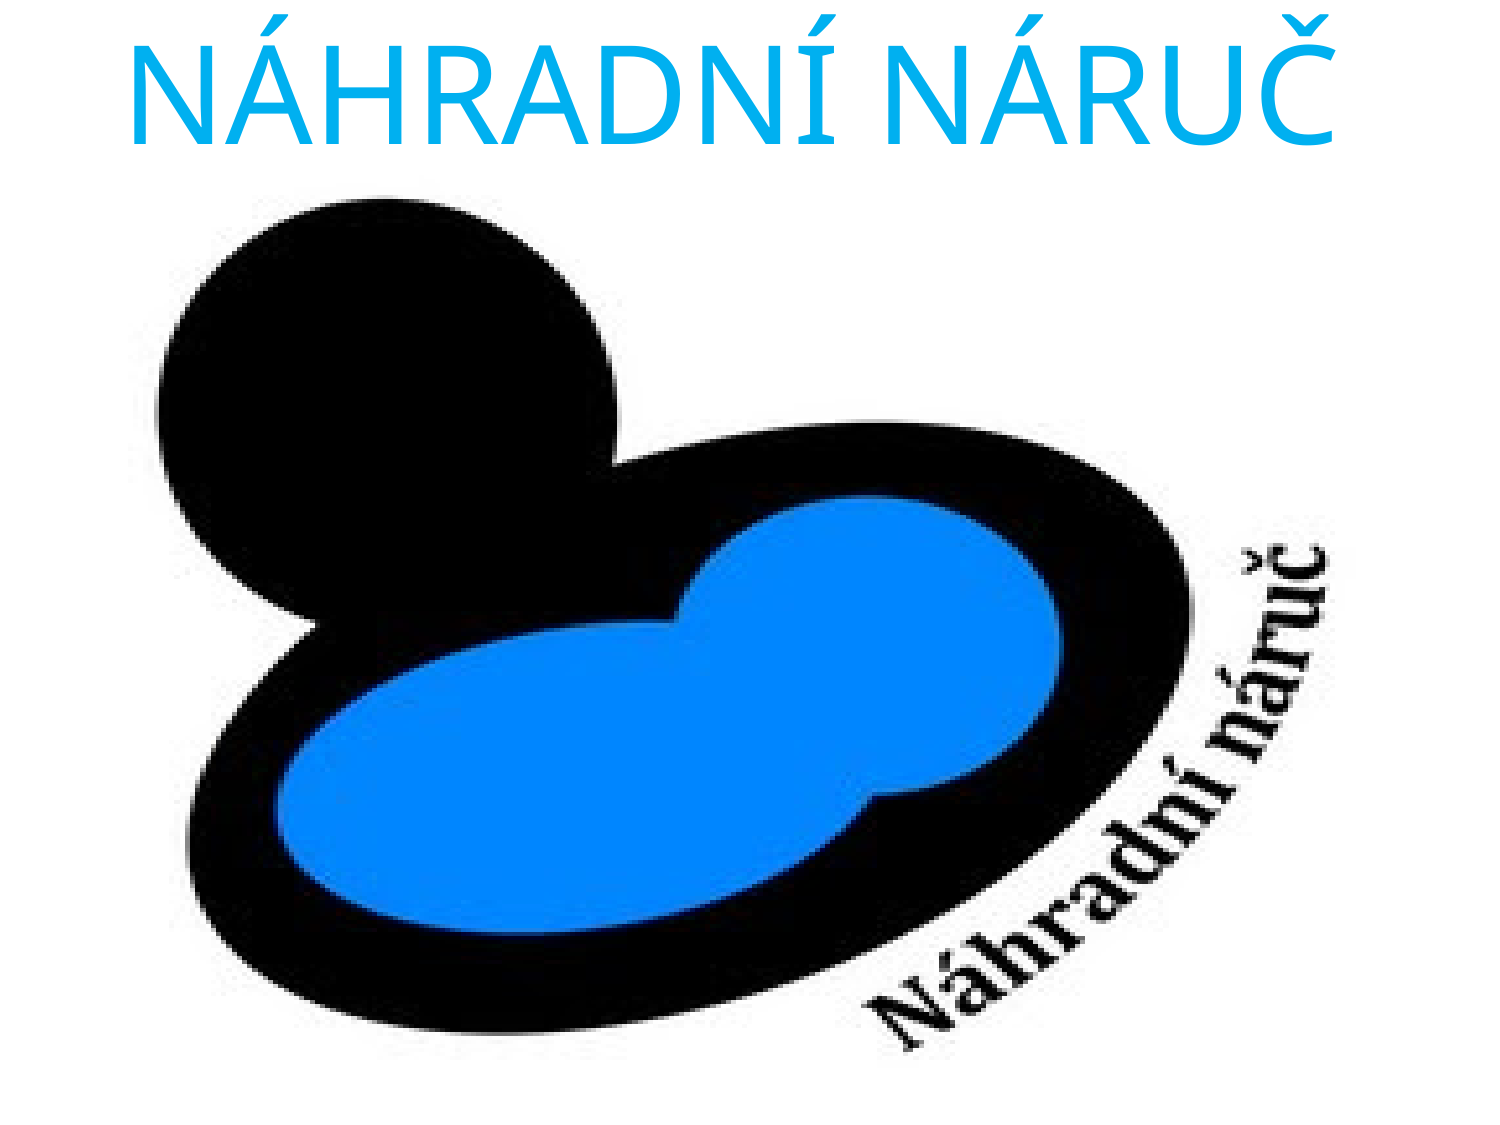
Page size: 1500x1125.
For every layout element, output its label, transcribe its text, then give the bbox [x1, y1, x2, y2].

title NÁHRADNÍ NÁRUČ [87, 0, 1376, 340]
picture [128, 163, 1372, 1090]
